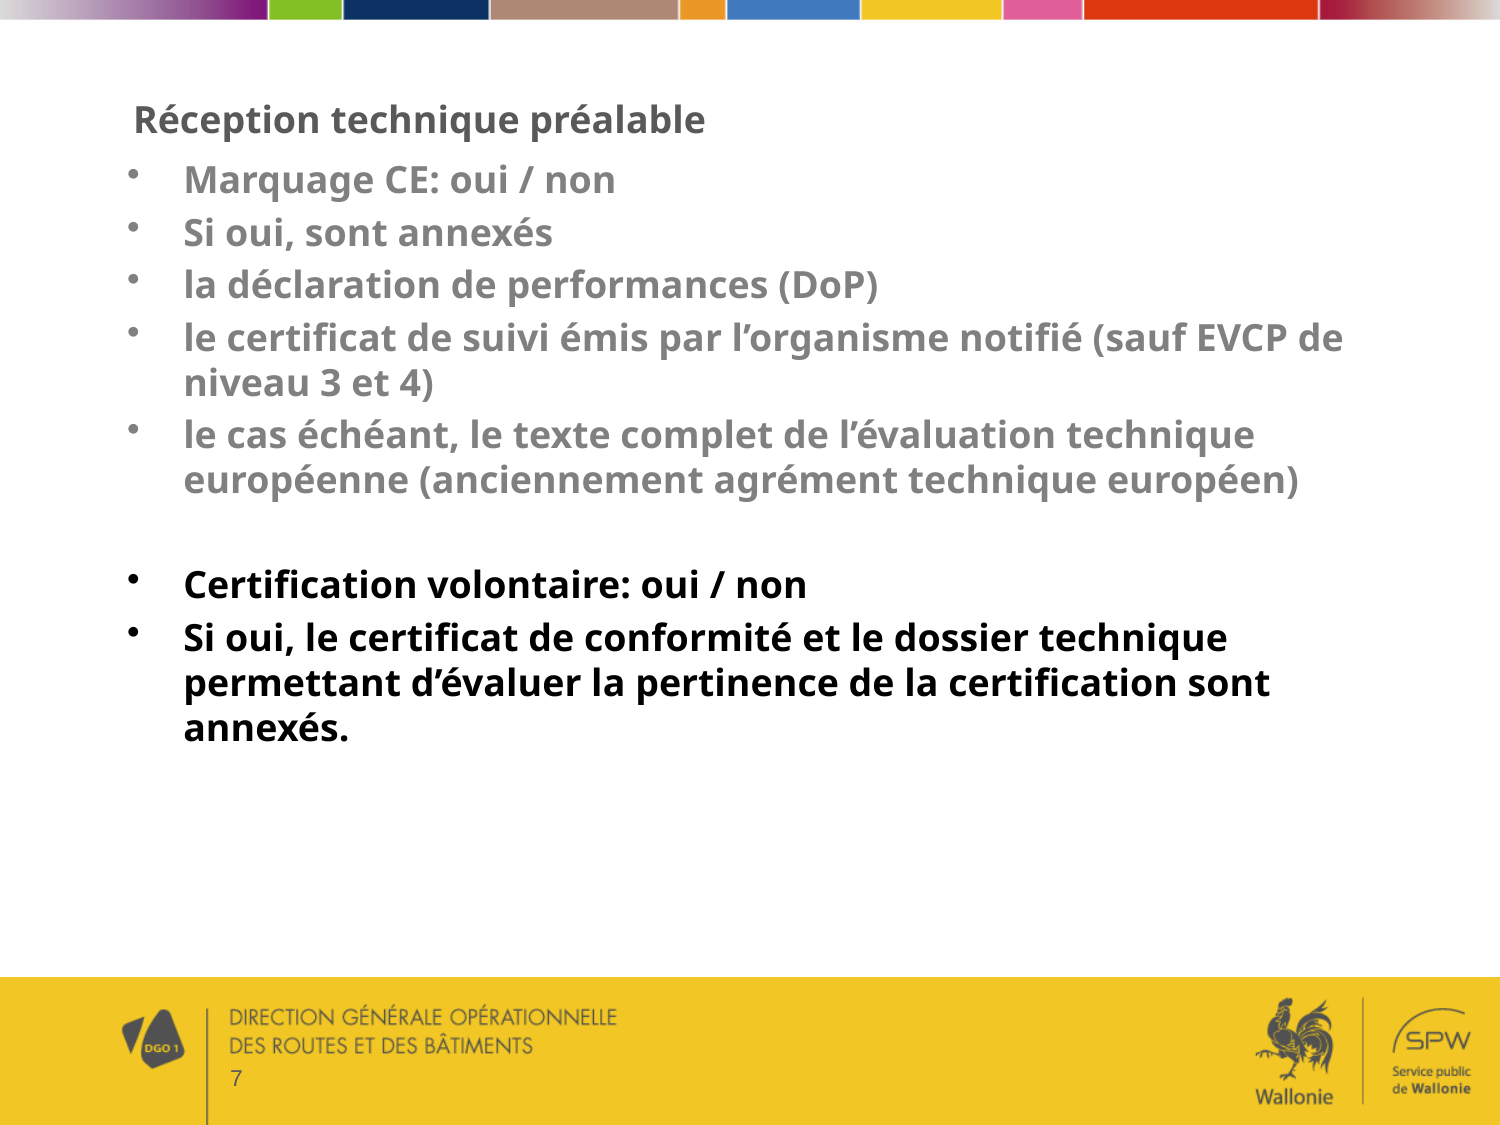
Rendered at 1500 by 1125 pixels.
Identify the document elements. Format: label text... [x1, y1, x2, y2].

picture [0, 977, 1500, 1125]
slide_number 7 [229, 1062, 526, 1093]
title Réception technique préalable [117, 88, 1418, 162]
picture [0, 0, 1500, 24]
list Marquage CE: oui / non Si oui, sont annexés la déclaration de performances (DoP) le certificat de suivi émis par l’organisme notifié (sauf EVCP de niveau 3 et 4) le cas échéant, le texte complet de l’évaluation technique européenne (anciennement agrément technique européen) Certification volontaire: oui / non Si oui, le certificat de conformité et le dossier technique permettant d’évaluer la pertinence de la certification sont annexés. [111, 148, 1412, 898]
